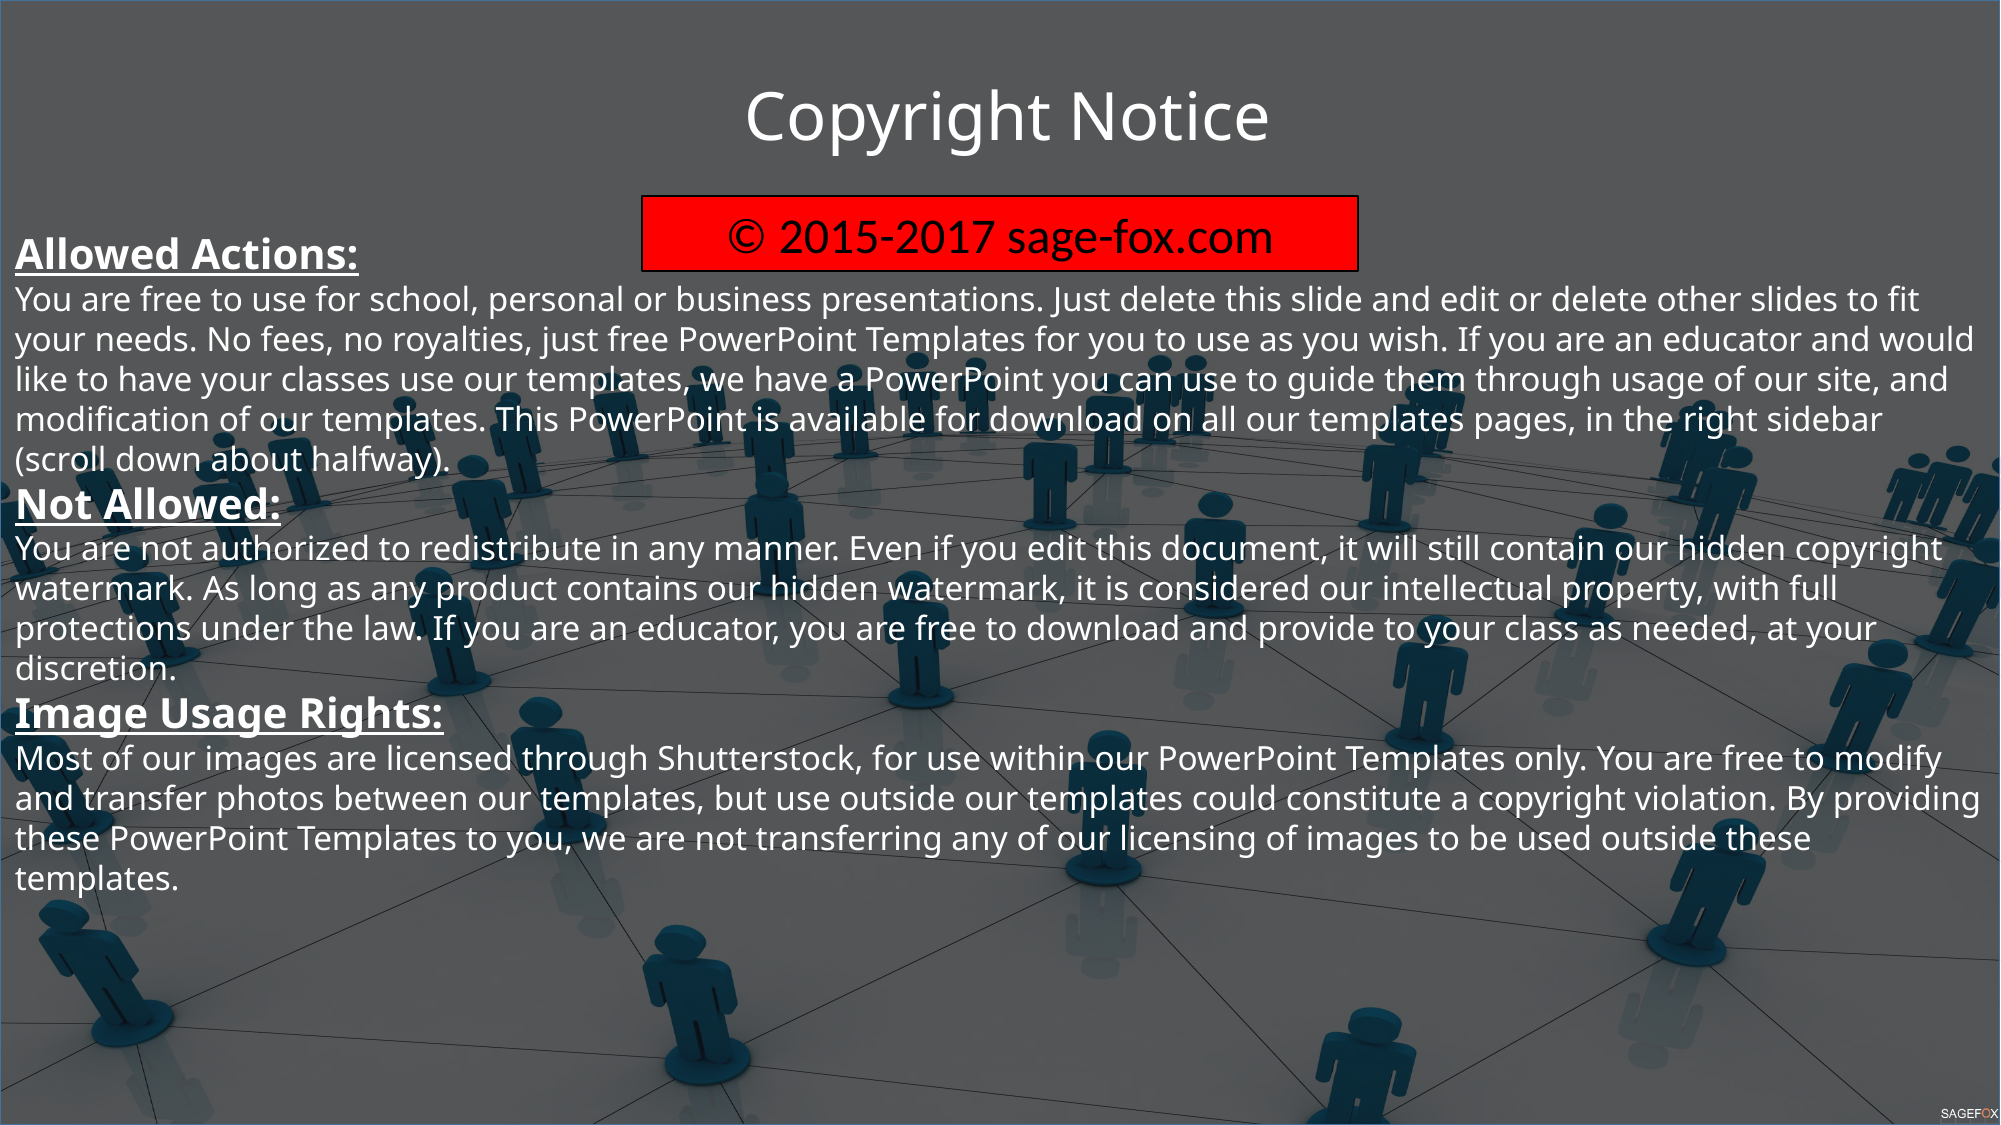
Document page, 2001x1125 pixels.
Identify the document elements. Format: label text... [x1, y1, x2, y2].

text_box Allowed Actions: You are free to use for school, personal or business presentations. Just delete this slide and edit or delete other slides to fit your needs. No fees, no royalties, just free PowerPoint Templates for you to use as you wish. If you are an educator and would like to have your classes use our templates, we have a PowerPoint you can use to guide them through usage of our site, and modification of our templates. This PowerPoint is available for download on all our templates pages, in the right sidebar (scroll down about halfway). Not Allowed: You are not authorized to redistribute in any manner. Even if you edit this document, it will still contain our hidden copyright watermark. As long as any product contains our hidden watermark, it is considered our intellectual property, with full protections under the law. If you are an educator, you are free to download and provide to your class as needed, at your discretion. Image Usage Rights: Most of our images are licensed through Shutterstock, for use within our PowerPoint Templates only. You are free to modify and transfer photos between our templates, but use outside our templates could constitute a copyright violation. By providing these PowerPoint Templates to you, we are not transferring any of our licensing of images to be used outside these templates. [0, 0, 2000, 1125]
text_box © 2015-2017 sage-fox.com [641, 196, 1358, 272]
title Copyright Notice [493, 60, 1524, 178]
